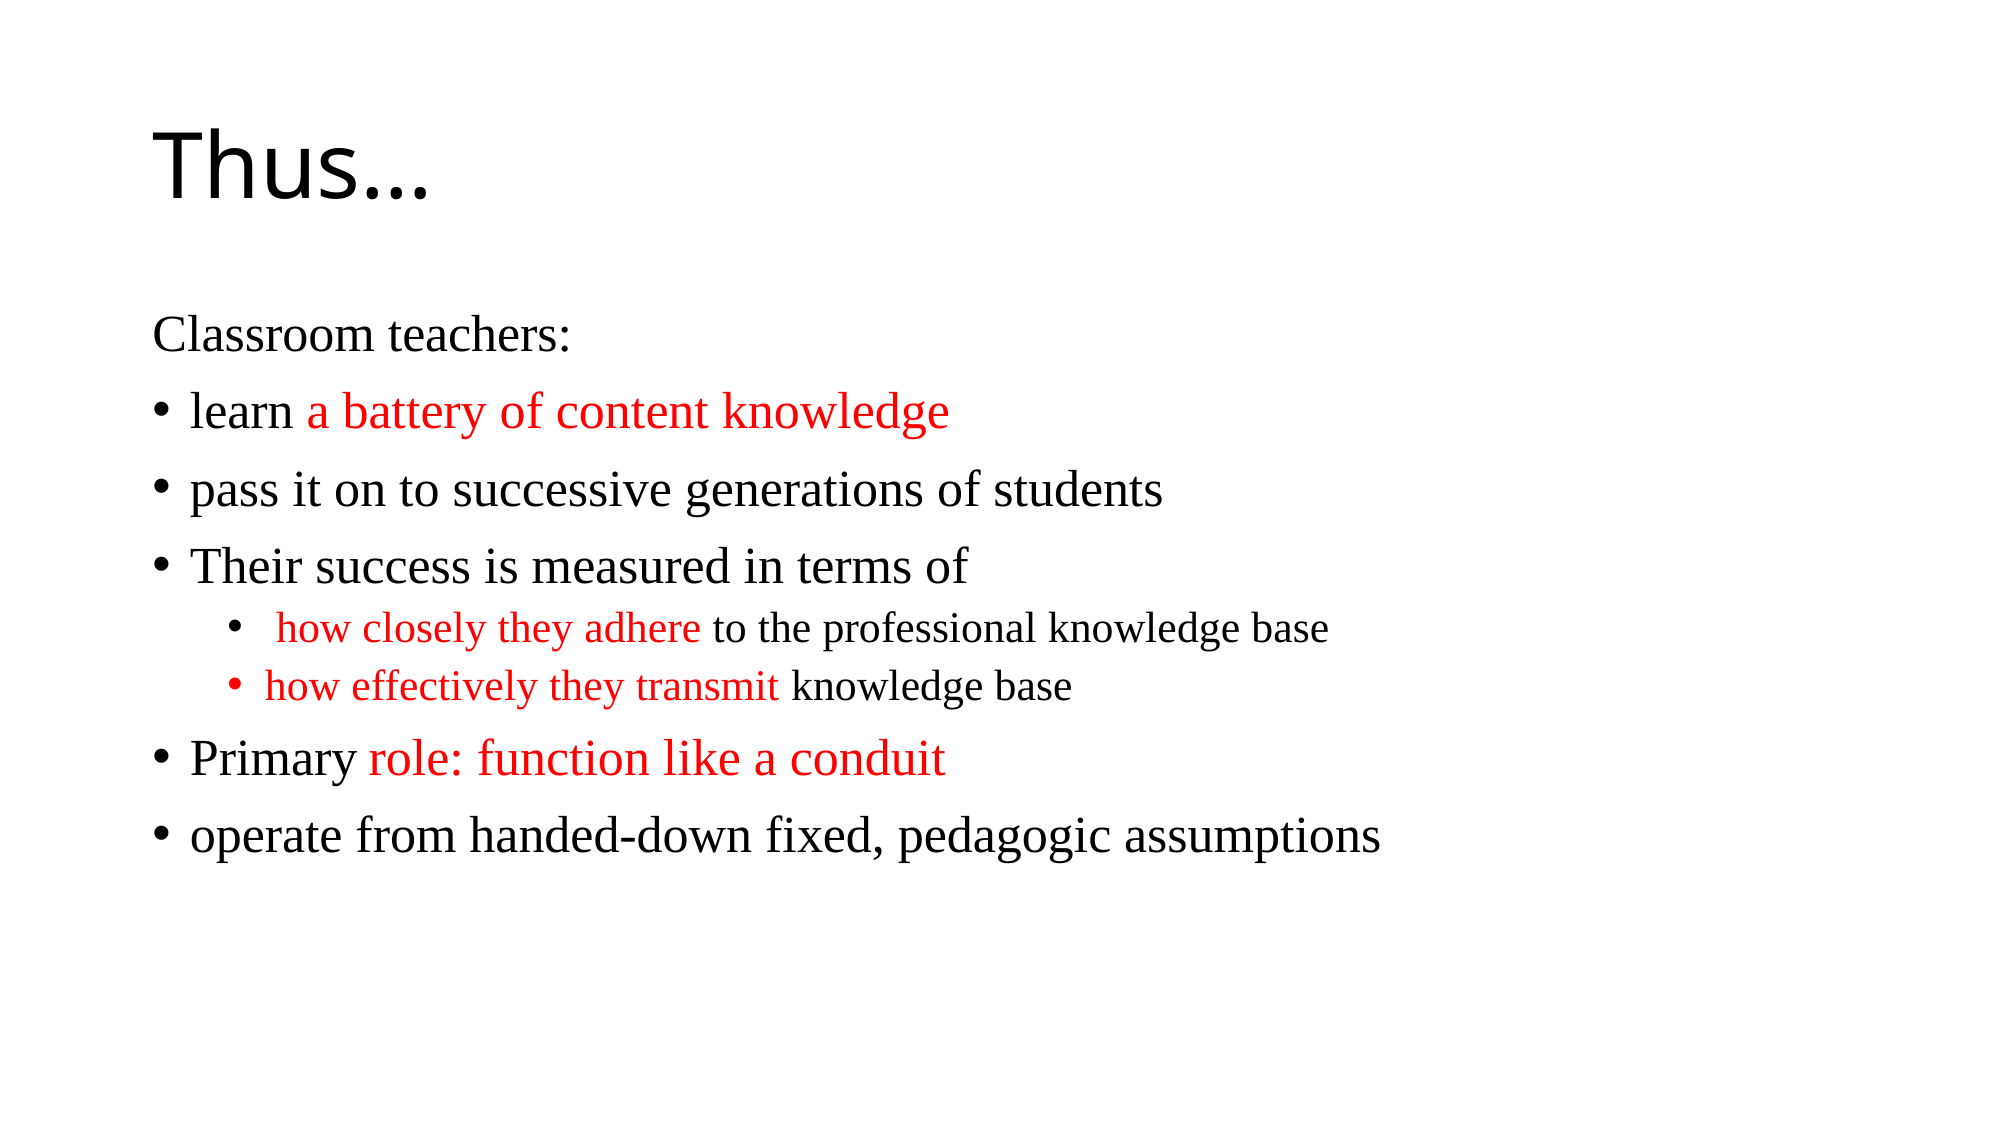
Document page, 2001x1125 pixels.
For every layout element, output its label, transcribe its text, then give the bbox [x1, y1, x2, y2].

list Classroom teachers: learn a battery of content knowledge pass it on to successive generations of students Their success is measured in terms of how closely they adhere to the professional knowledge base how effectively they transmit knowledge base Primary role: function like a conduit operate from handed-down fixed, pedagogic assumptions [137, 299, 1863, 1014]
title Thus… [137, 59, 1863, 278]
